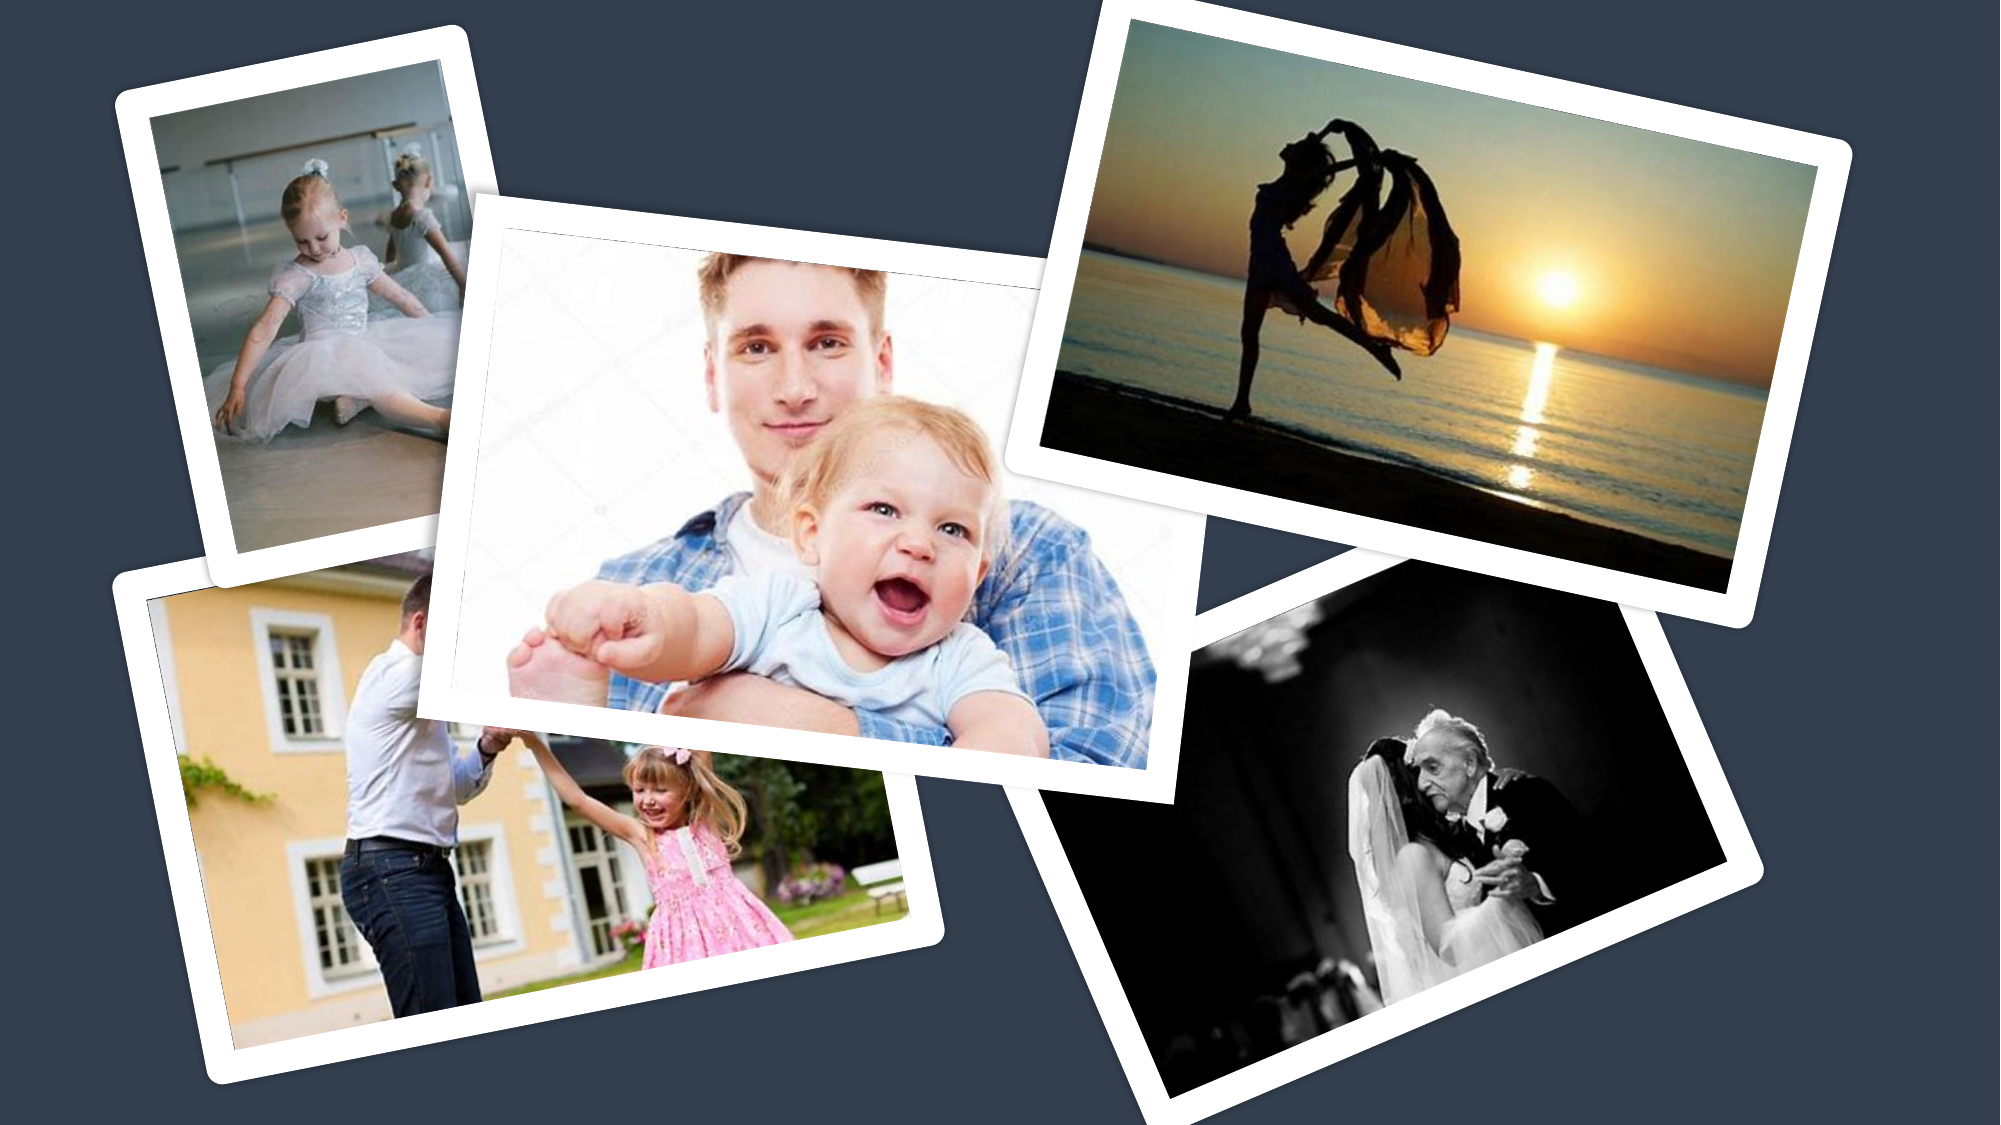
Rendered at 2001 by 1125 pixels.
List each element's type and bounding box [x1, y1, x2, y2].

picture [148, 20, 1817, 1098]
